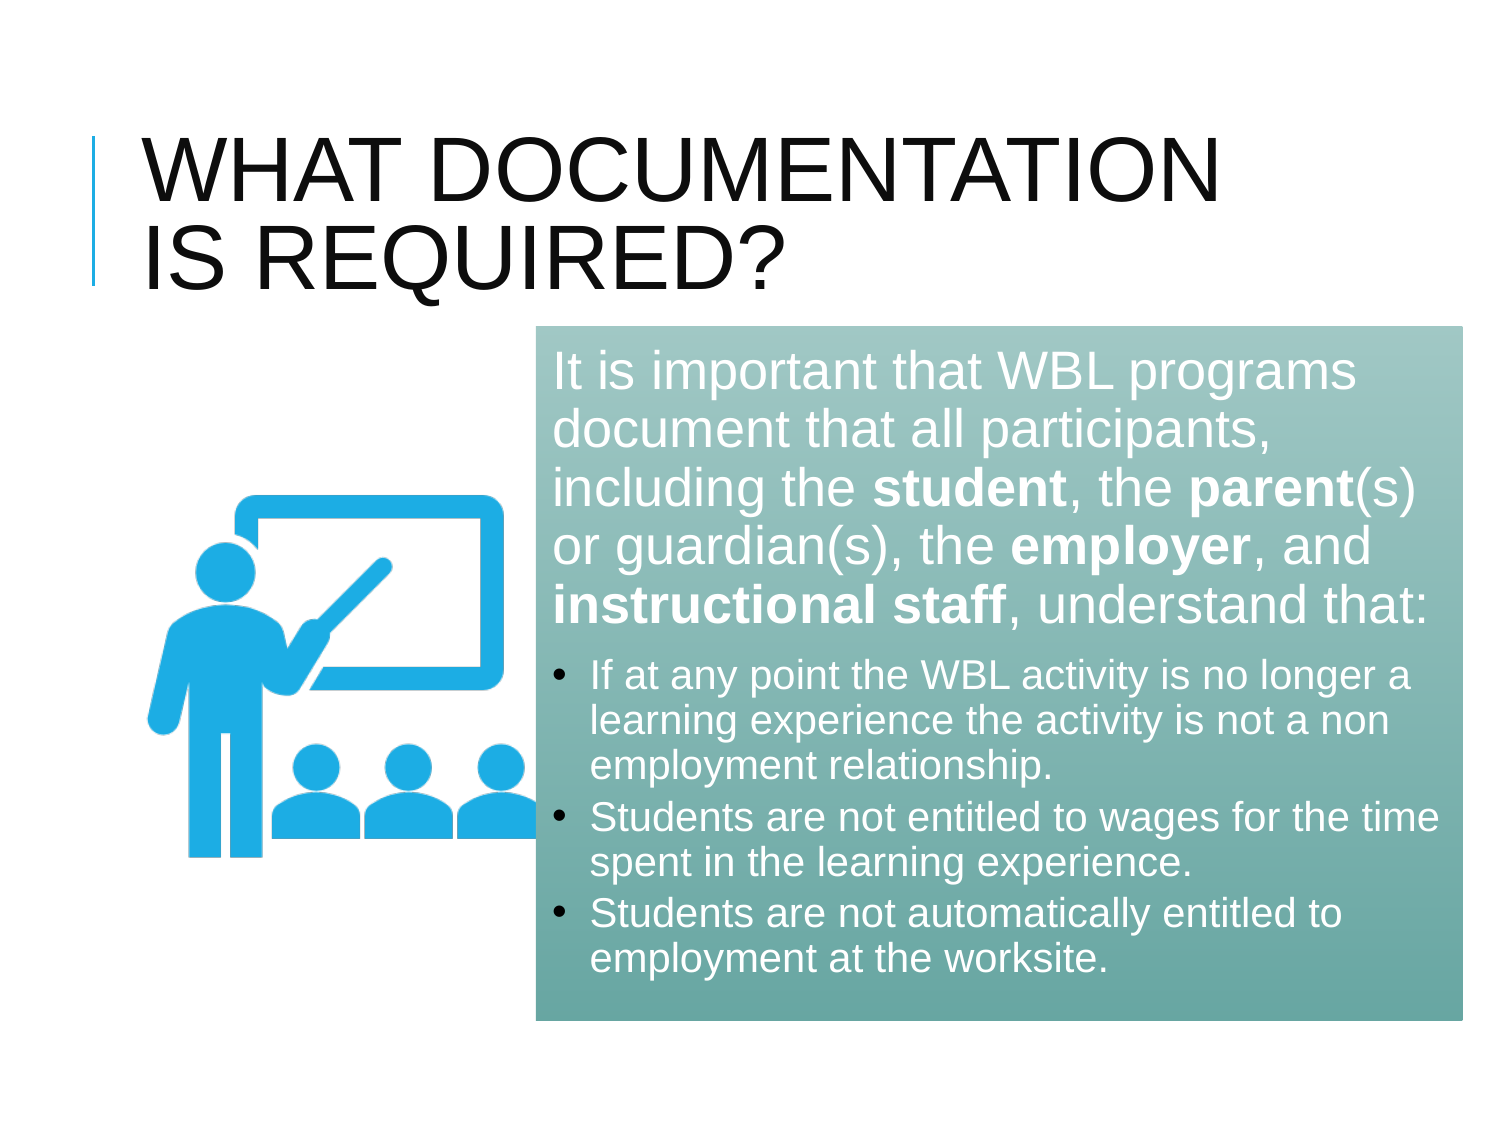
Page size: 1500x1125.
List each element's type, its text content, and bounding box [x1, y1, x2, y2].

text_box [535, 311, 1463, 1036]
title WHAT DOCUMENTATION IS REQUIRED? [126, 96, 1322, 342]
picture [125, 451, 535, 897]
